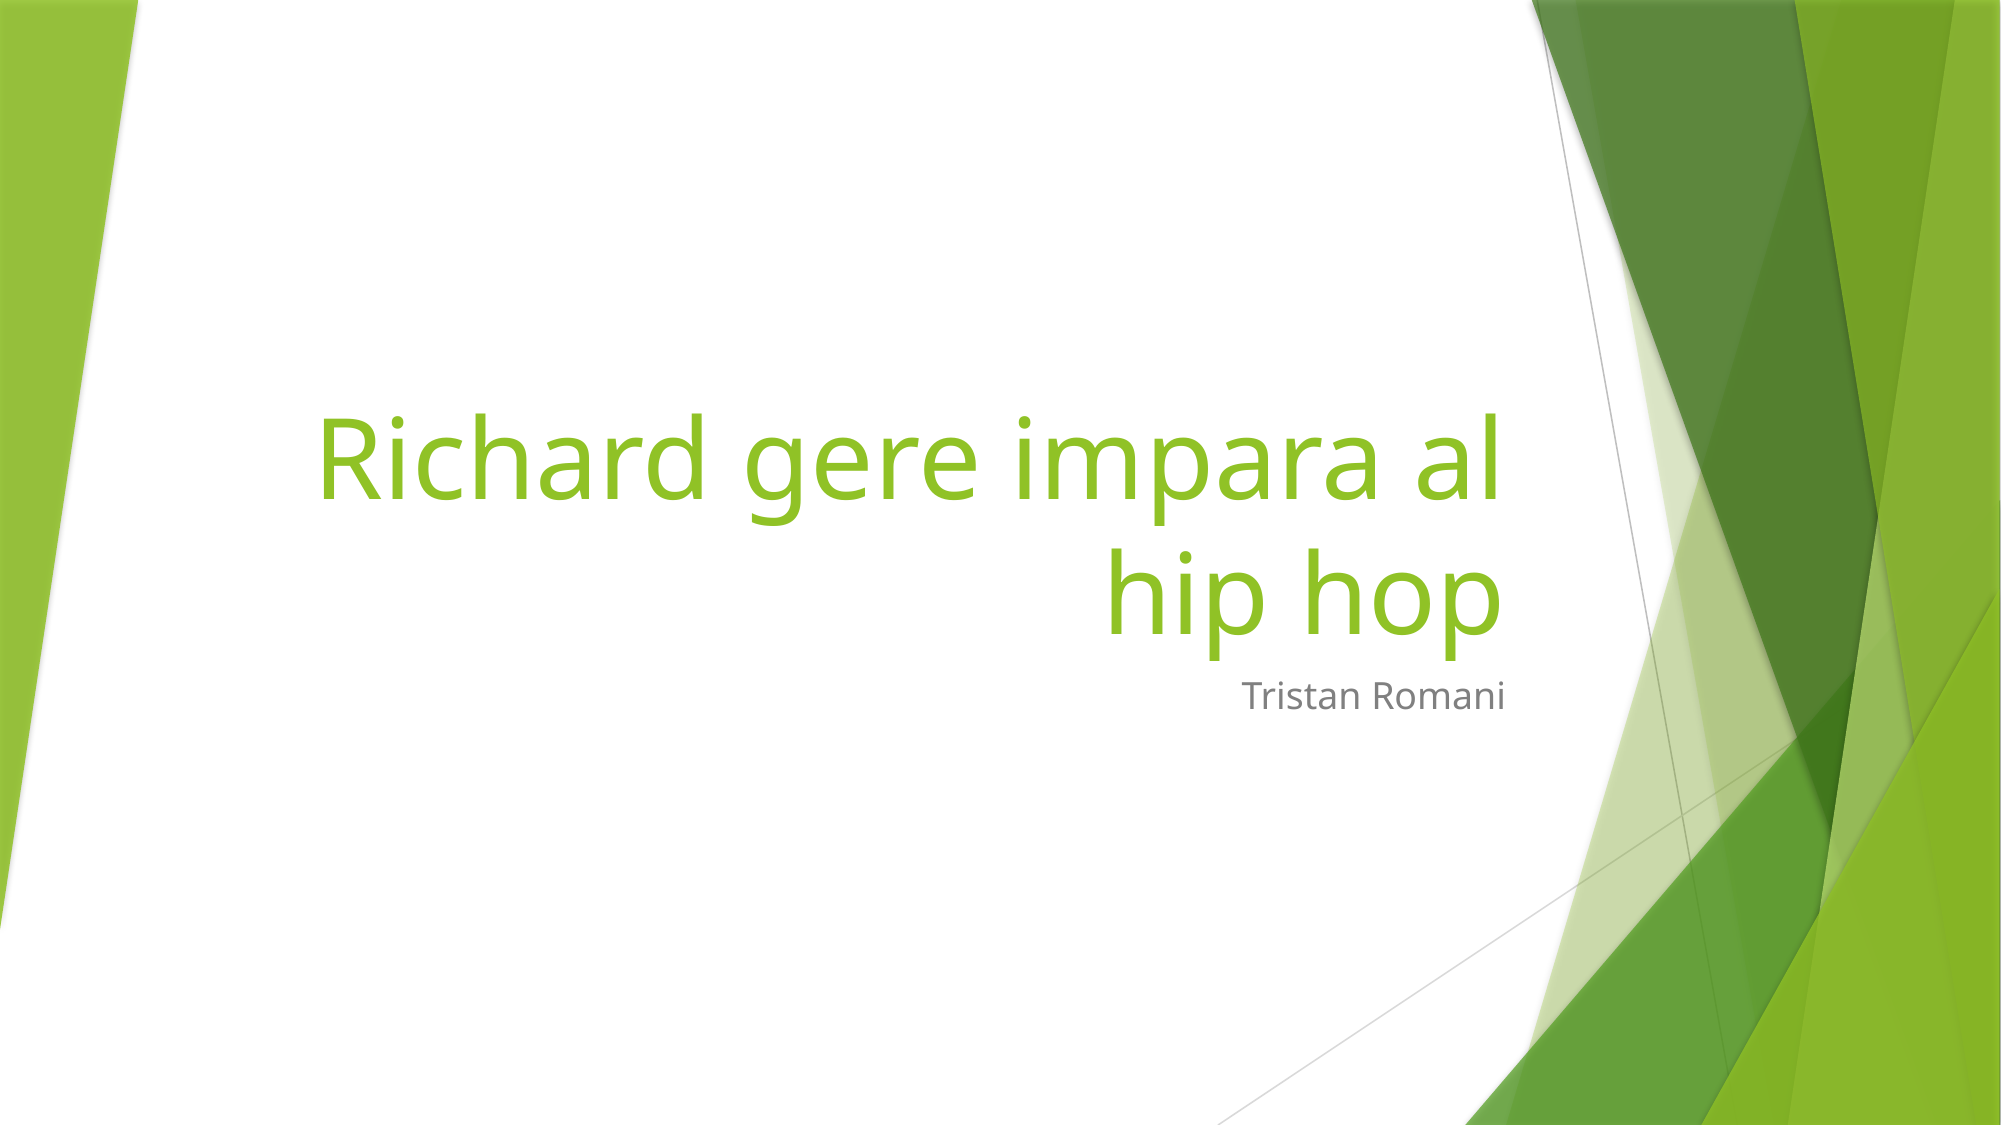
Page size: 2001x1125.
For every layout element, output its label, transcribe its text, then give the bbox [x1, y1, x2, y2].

subtitle Tristan Romani [247, 664, 1522, 845]
title Richard gere impara al hip hop [247, 394, 1522, 664]
